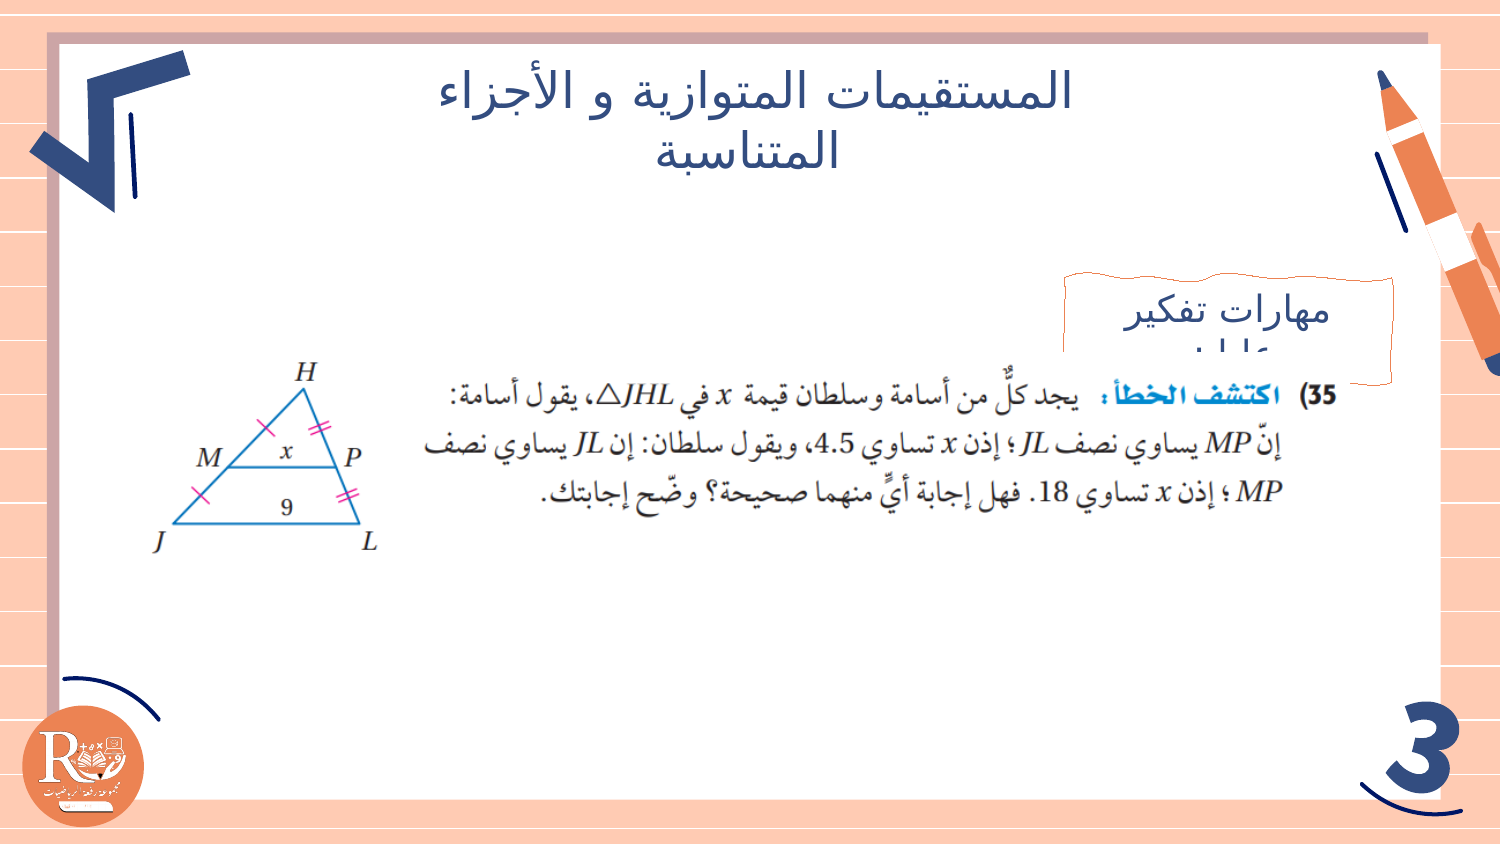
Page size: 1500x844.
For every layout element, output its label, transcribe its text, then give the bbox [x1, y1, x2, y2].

picture [15, 719, 154, 827]
picture [120, 352, 1350, 566]
text_box مهارات تفكير عليا : [1063, 272, 1394, 386]
text_box المستقيمات المتوازية و الأجزاء المتناسبة [324, 44, 1189, 193]
